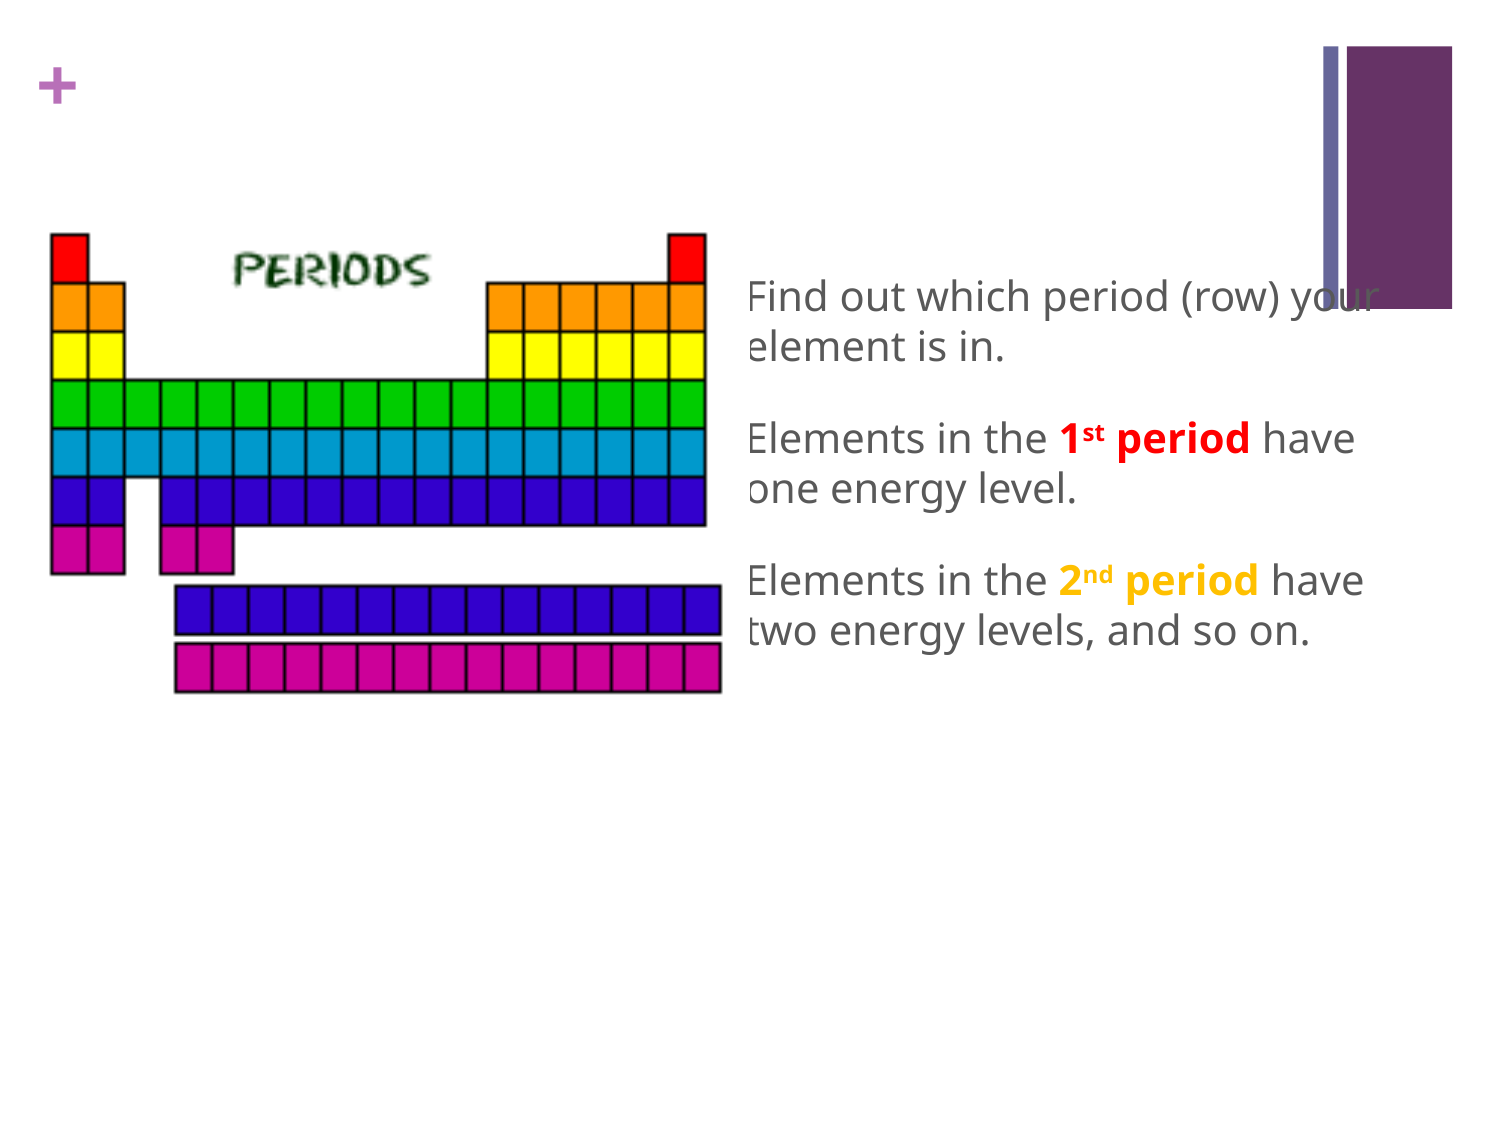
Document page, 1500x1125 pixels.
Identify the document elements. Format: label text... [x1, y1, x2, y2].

picture [24, 203, 751, 749]
list Find out which period (row) your element is in. Elements in the 1st period have one energy level. Elements in the 2nd period have two energy levels, and so on. [692, 262, 1405, 1005]
